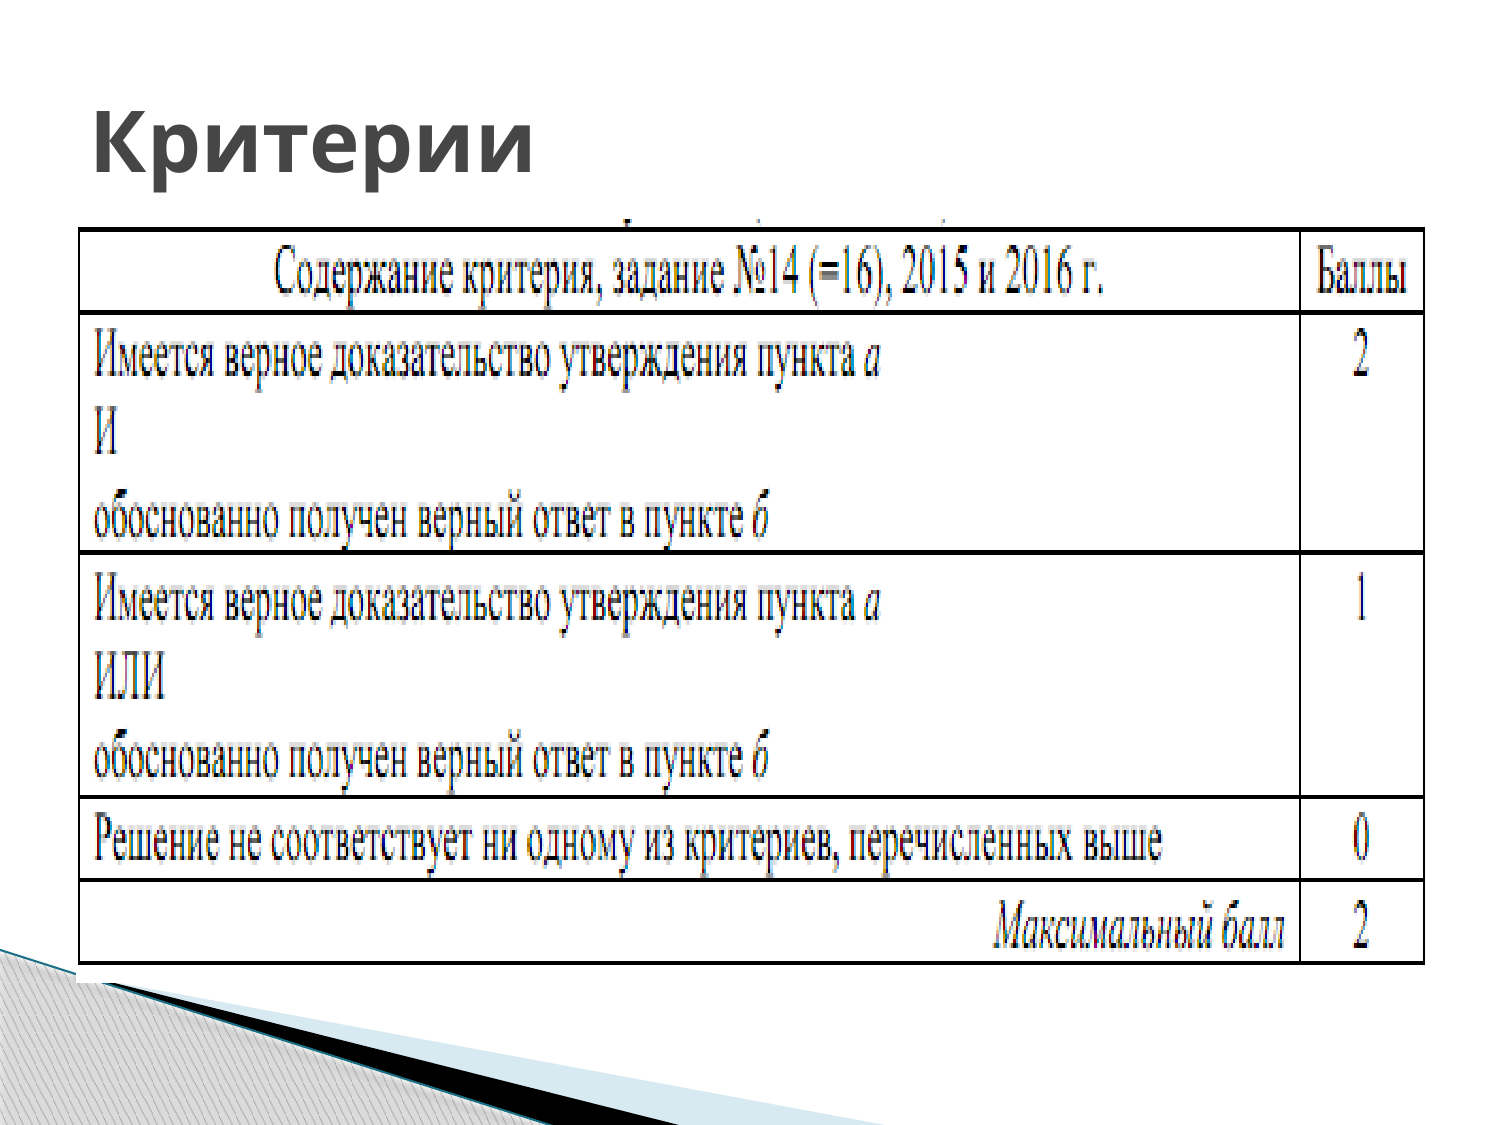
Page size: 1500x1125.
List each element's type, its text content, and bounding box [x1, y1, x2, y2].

title Критерии [75, 45, 1425, 220]
picture [76, 219, 1436, 983]
